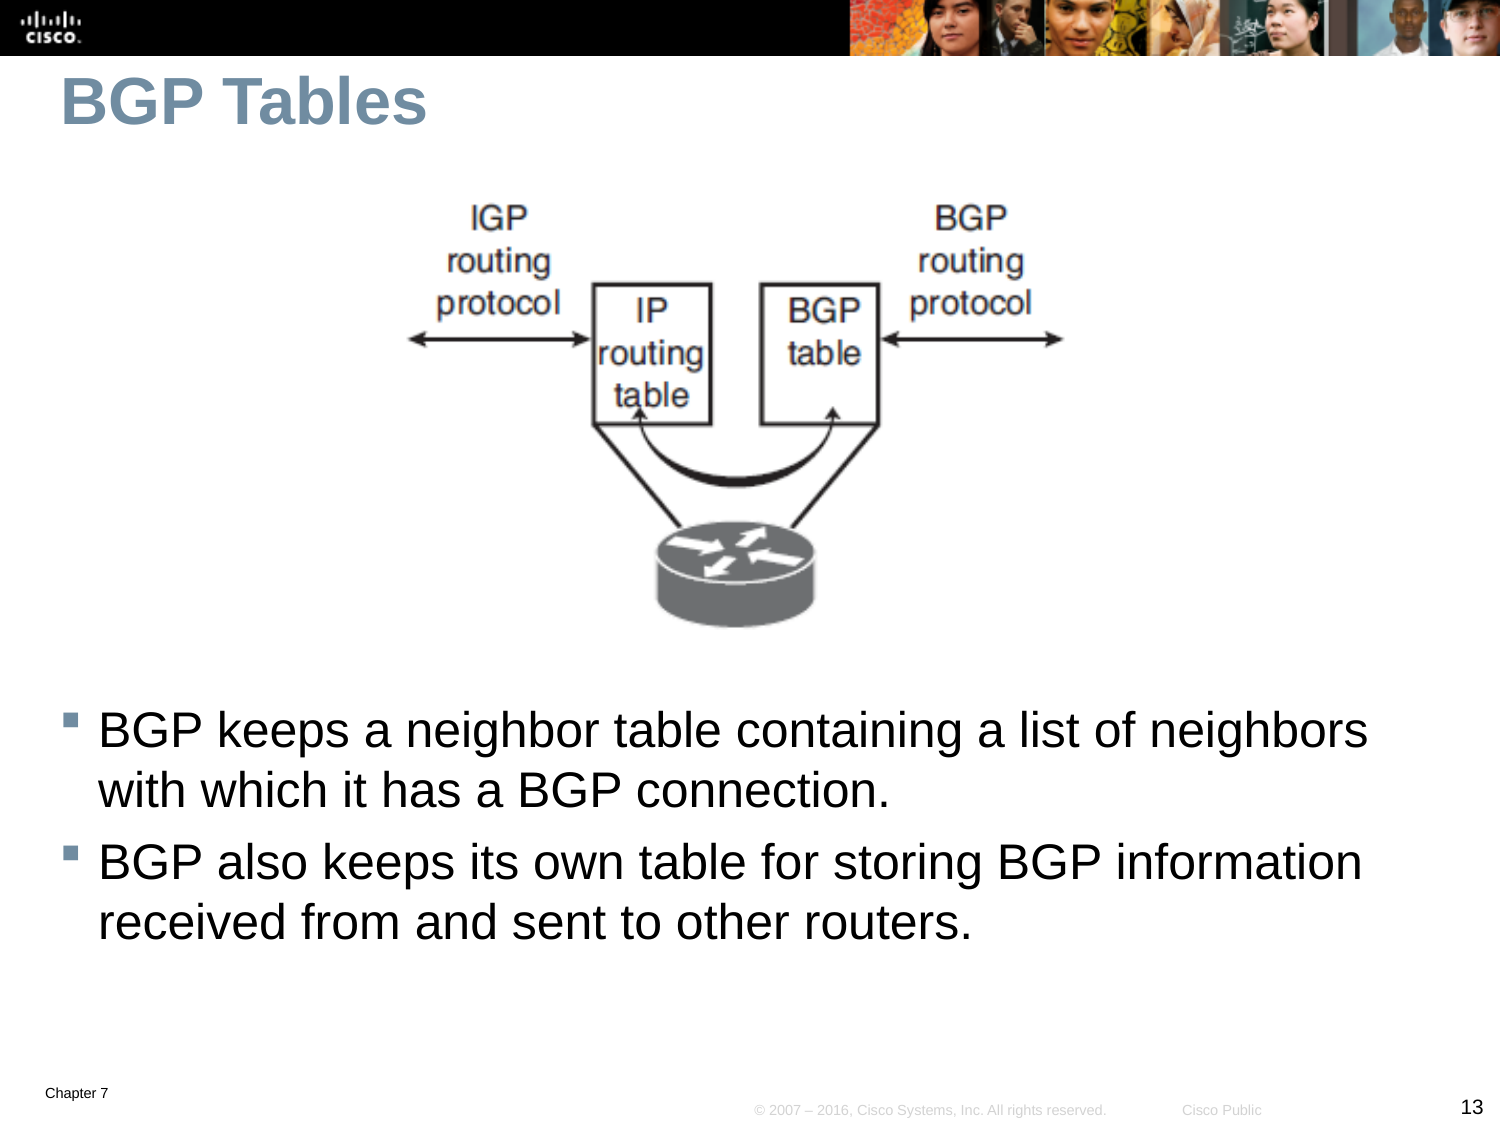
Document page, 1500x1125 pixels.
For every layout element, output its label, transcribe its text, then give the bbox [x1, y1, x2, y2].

picture [357, 155, 1133, 649]
picture [0, 0, 1500, 56]
title BGP Tables [45, 59, 1444, 182]
list BGP keeps a neighbor table containing a list of neighbors with which it has a BGP connection. BGP also keeps its own table for storing BGP information received from and sent to other routers. [45, 690, 1444, 1037]
